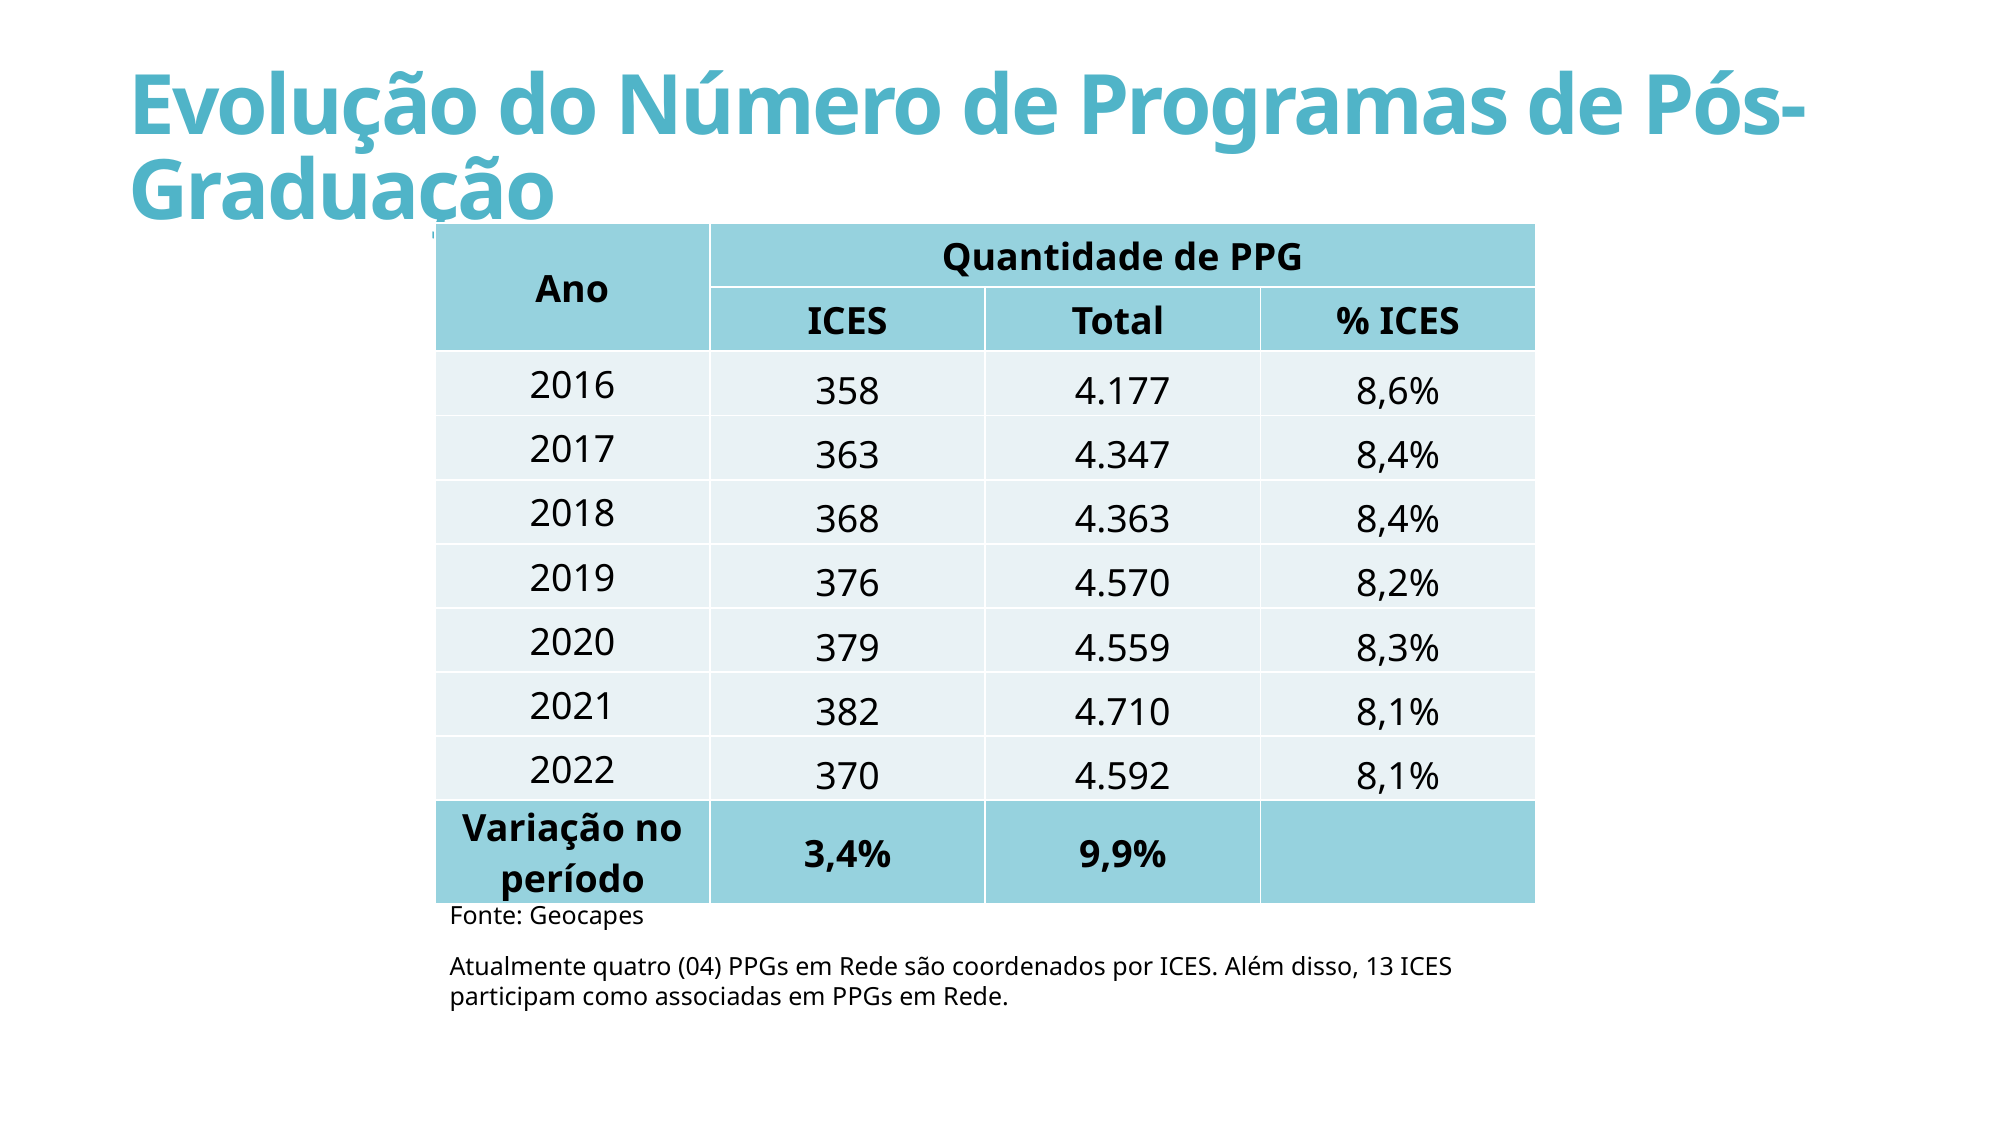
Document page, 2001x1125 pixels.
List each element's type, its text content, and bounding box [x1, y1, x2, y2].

table_cell 382 [711, 673, 984, 735]
table_cell 2016 [436, 352, 709, 415]
table_cell 2022 [436, 737, 709, 799]
table_cell % ICES [1261, 288, 1535, 350]
table_cell 8,4% [1261, 416, 1535, 479]
table_cell 4.177 [986, 352, 1260, 415]
table_cell 4.363 [986, 481, 1260, 543]
table_cell 368 [711, 481, 984, 543]
table_cell 370 [711, 737, 984, 799]
table_cell 2020 [436, 609, 709, 671]
table_cell Variação no período [436, 801, 709, 892]
table_cell 358 [711, 352, 984, 415]
table_cell 2021 [436, 673, 709, 735]
table_cell 4.347 [986, 416, 1260, 479]
table_cell [1261, 801, 1535, 892]
table_cell 8,2% [1261, 545, 1535, 607]
text_box Evolução do Número de Programas de Pós-Graduação [113, 59, 1887, 177]
table_cell 9,9% [986, 801, 1260, 892]
table_cell 8,3% [1261, 609, 1535, 671]
table_cell 8,4% [1261, 481, 1535, 543]
table_cell Total [986, 288, 1260, 350]
table_cell ICES [711, 288, 984, 350]
table_cell 2017 [436, 416, 709, 479]
table_header Quantidade de PPG [711, 224, 1535, 286]
text_box Atualmente quatro (04) PPGs em Rede são coordenados por ICES. Além disso, 13 ICES participam como associadas em PPGs em Rede. [434, 942, 1602, 1018]
text_box Fonte: Geocapes [434, 892, 1551, 937]
table_cell 8,6% [1261, 352, 1535, 415]
table_cell 4.592 [986, 737, 1260, 799]
table_cell 376 [711, 545, 984, 607]
table_cell 3,4% [711, 801, 984, 892]
table_header Ano [436, 224, 709, 350]
table_cell 4.559 [986, 609, 1260, 671]
table_cell 4.570 [986, 545, 1260, 607]
table_cell 8,1% [1261, 673, 1535, 735]
table_cell 2018 [436, 481, 709, 543]
table_cell 8,1% [1261, 737, 1535, 799]
table_cell 2019 [436, 545, 709, 607]
table_cell 363 [711, 416, 984, 479]
table_cell 4.710 [986, 673, 1260, 735]
table_cell 379 [711, 609, 984, 671]
